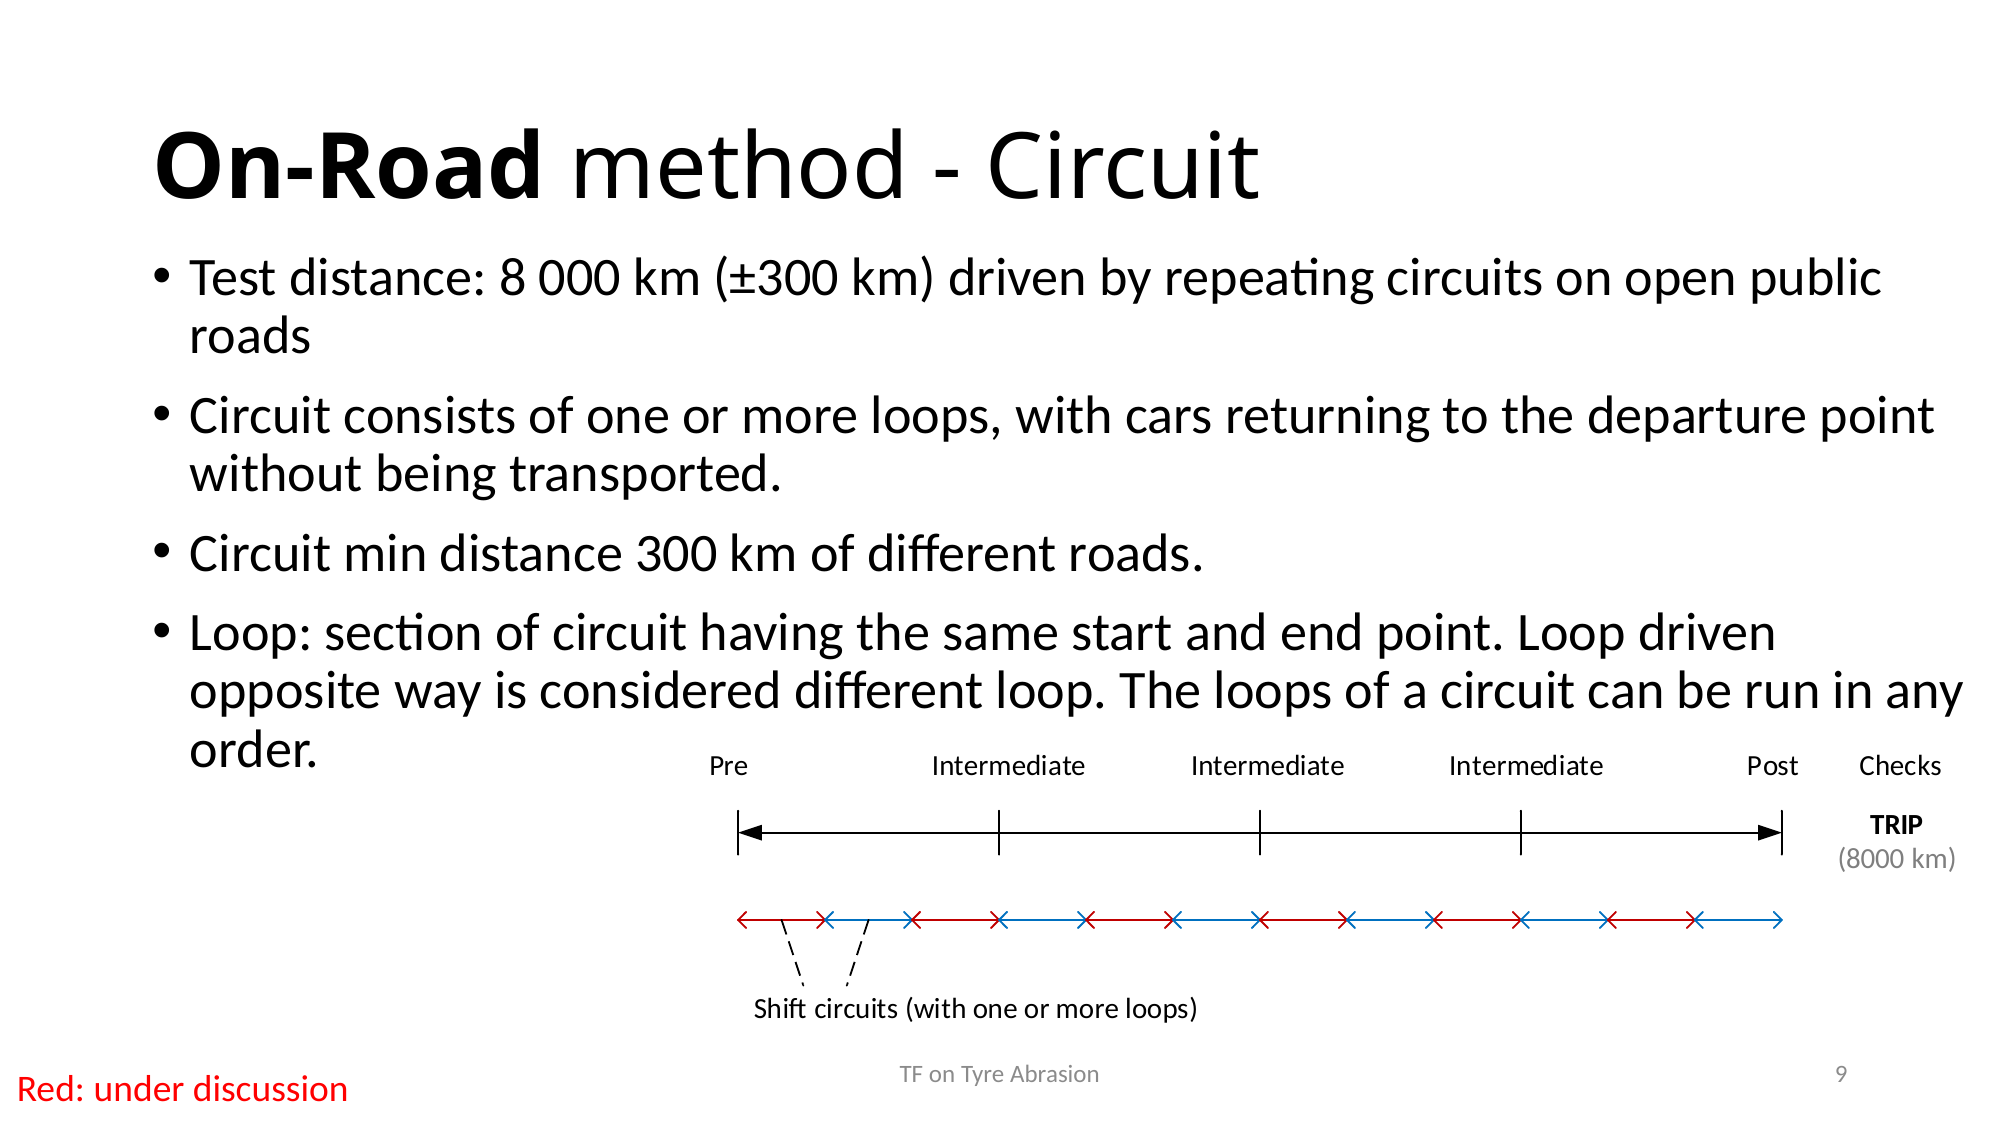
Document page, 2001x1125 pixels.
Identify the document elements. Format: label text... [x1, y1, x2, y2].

picture [691, 737, 1973, 1042]
text_box Red: under discussion [2, 1012, 364, 1117]
footer TF on Tyre Abrasion [662, 1042, 1338, 1103]
list Test distance: 8 000 km (±300 km) driven by repeating circuits on open public roads Circuit consists of one or more loops, with cars returning to the departure point without being transported. Circuit min distance 300 km of different roads. Loop: section of circuit having the same start and end point. Loop driven opposite way is considered different loop. The loops of a circuit can be run in any order. [137, 240, 1988, 1014]
slide_number 9 [1412, 1042, 1863, 1103]
title On-Road method - Circuit [137, 59, 1863, 240]
